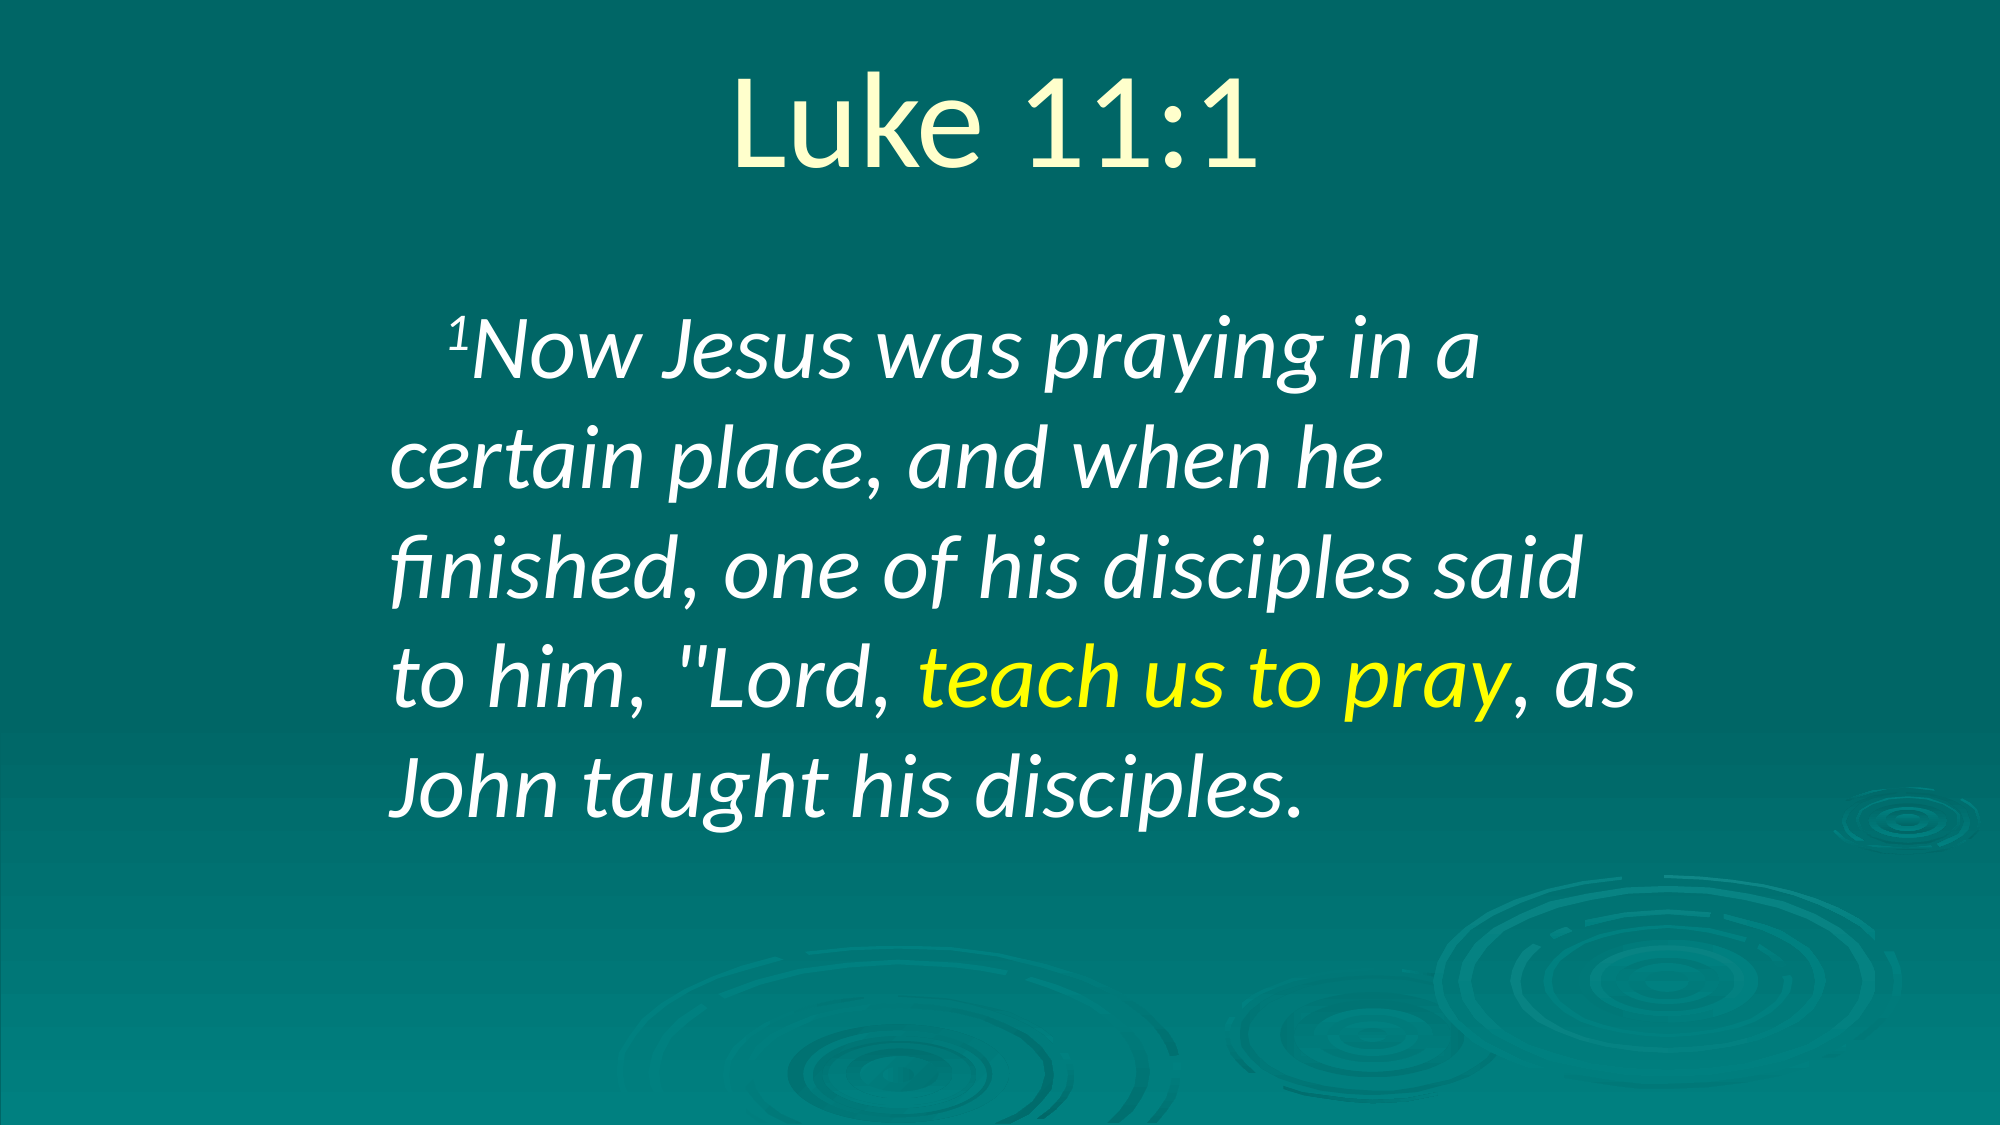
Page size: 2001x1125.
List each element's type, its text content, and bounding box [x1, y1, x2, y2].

text_box 1Now Jesus was praying in a certain place, and when he finished, one of his disciples said to him, "Lord, teach us to pray, as John taught his disciples. [375, 279, 1675, 1034]
title Luke 11:1 [287, 37, 1705, 188]
